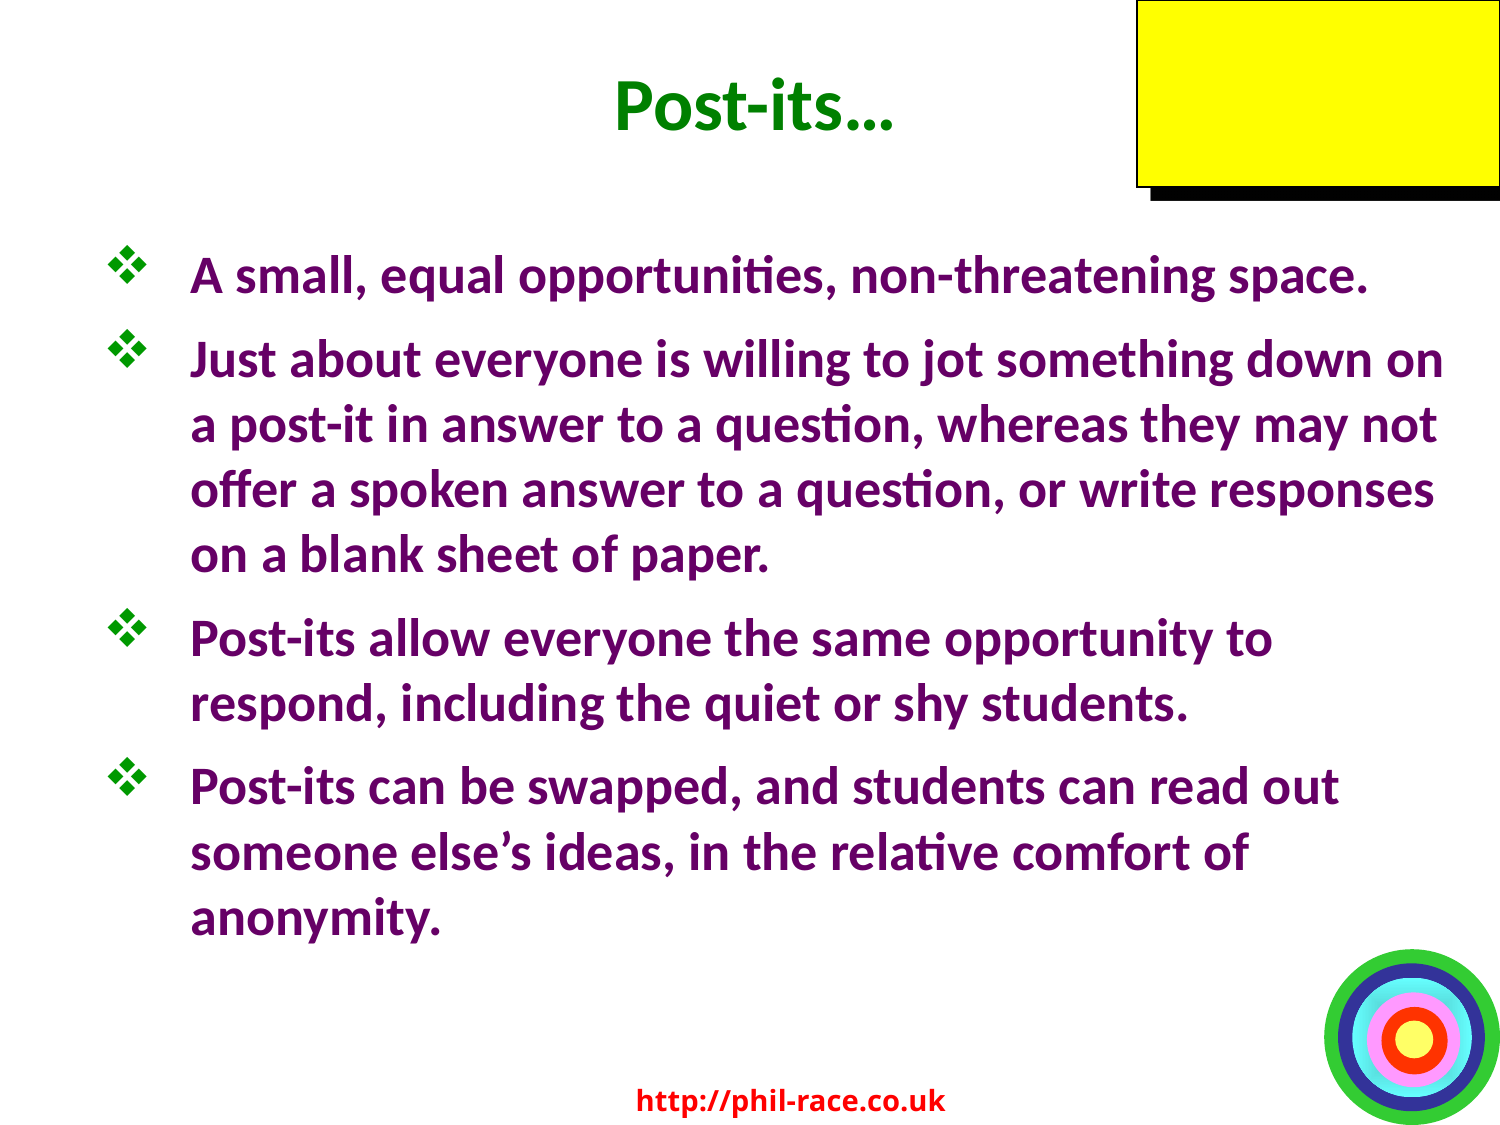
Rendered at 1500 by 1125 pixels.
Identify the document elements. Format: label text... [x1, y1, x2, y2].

list A small, equal opportunities, non-threatening space. Just about everyone is willing to jot something down on a post-it in answer to a question, whereas they may not offer a spoken answer to a question, or write responses on a blank sheet of paper. Post-its allow everyone the same opportunity to respond, including the quiet or shy students. Post-its can be swapped, and students can read out someone else’s ideas, in the relative comfort of anonymity. [88, 231, 1500, 931]
text_box [1137, 0, 1500, 188]
title Post-its… [40, 30, 1137, 185]
